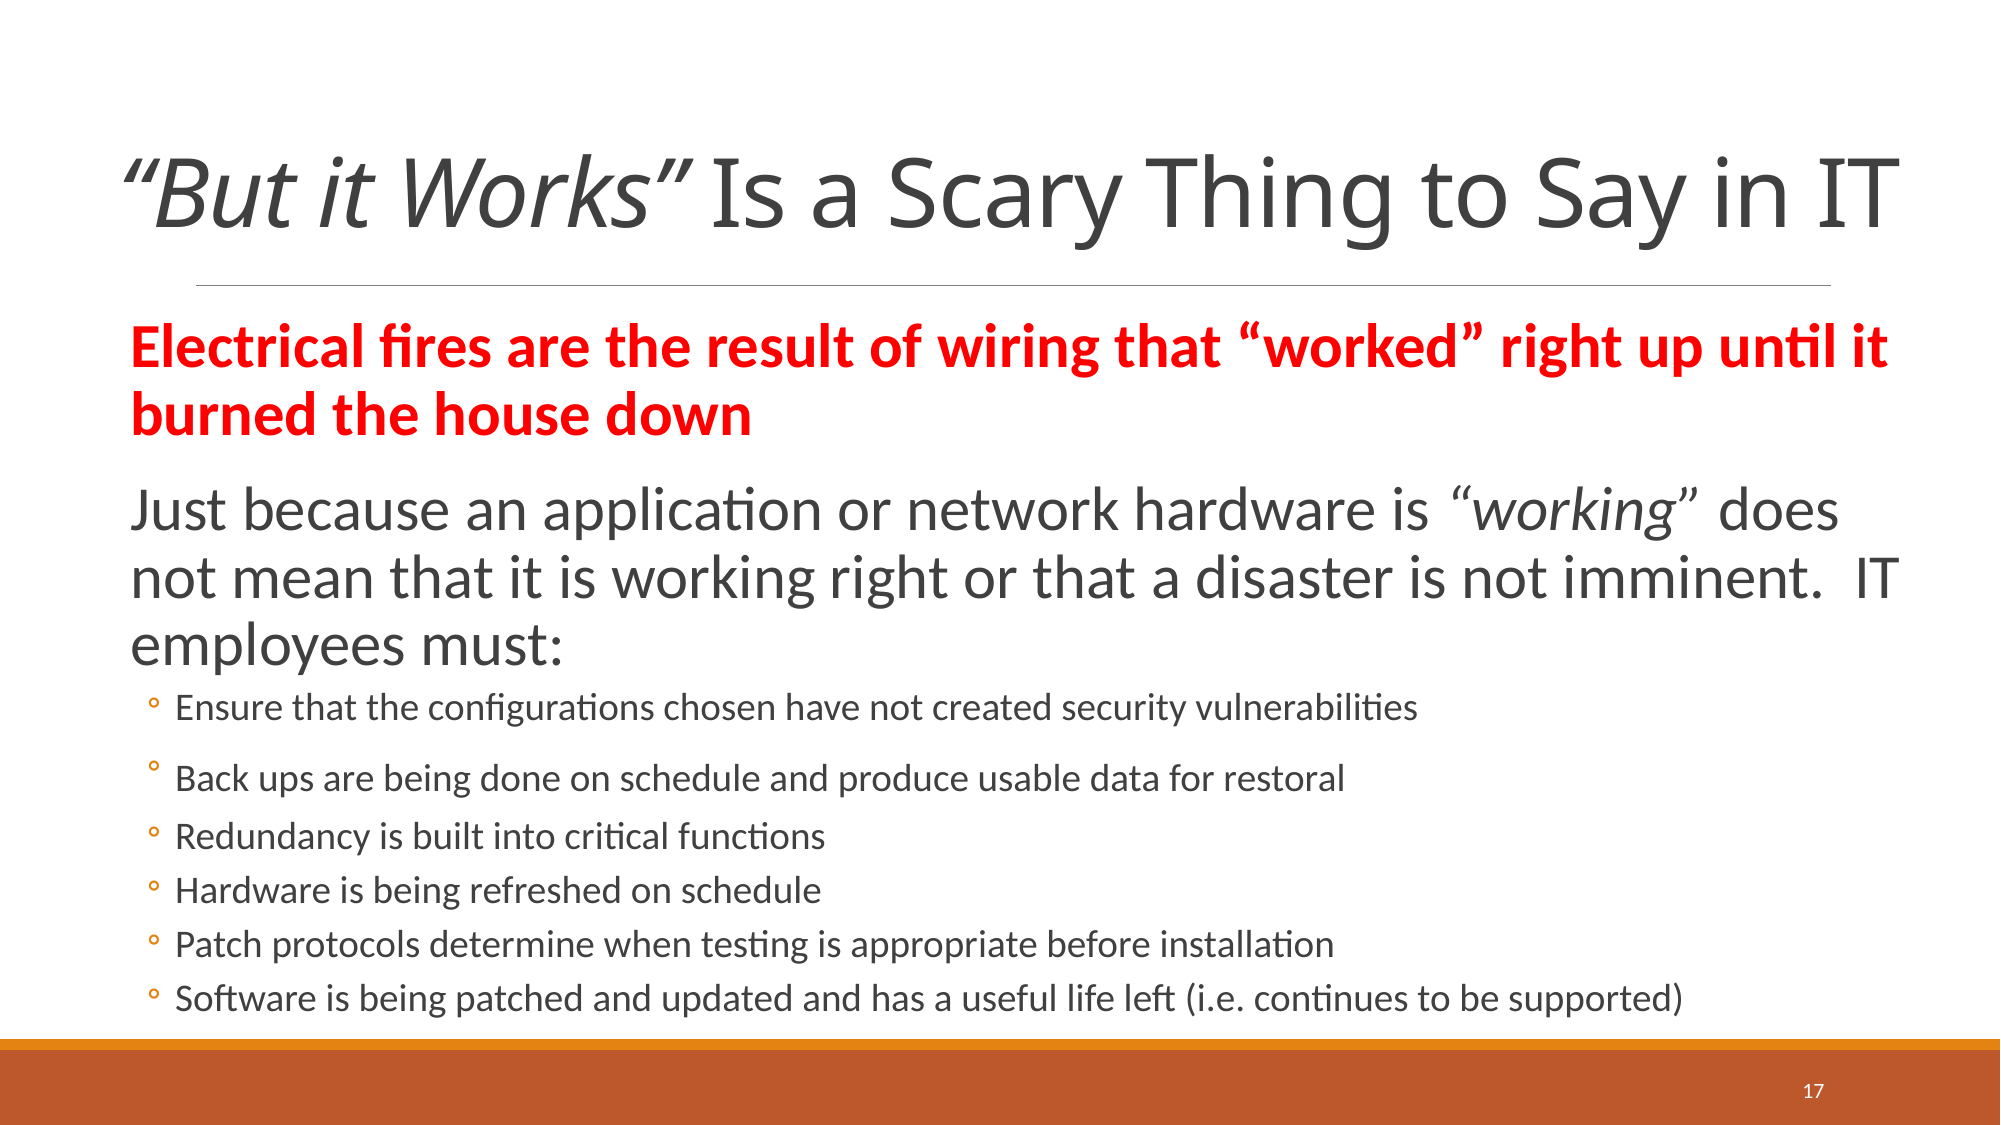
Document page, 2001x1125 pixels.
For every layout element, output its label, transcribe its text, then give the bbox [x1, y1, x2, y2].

slide_number 17 [1624, 1059, 1840, 1120]
title “But it Works” Is a Scary Thing to Say in IT [103, 47, 1918, 255]
list Electrical fires are the result of wiring that “worked” right up until it burned the house down Just because an application or network hardware is “working” does not mean that it is working right or that a disaster is not imminent. IT employees must: Ensure that the configurations chosen have not created security vulnerabilities Back ups are being done on schedule and produce usable data for restoral Redundancy is built into critical functions Hardware is being refreshed on schedule Patch protocols determine when testing is appropriate before installation Software is being patched and updated and has a useful life left (i.e. continues to be supported) [116, 306, 1918, 1031]
